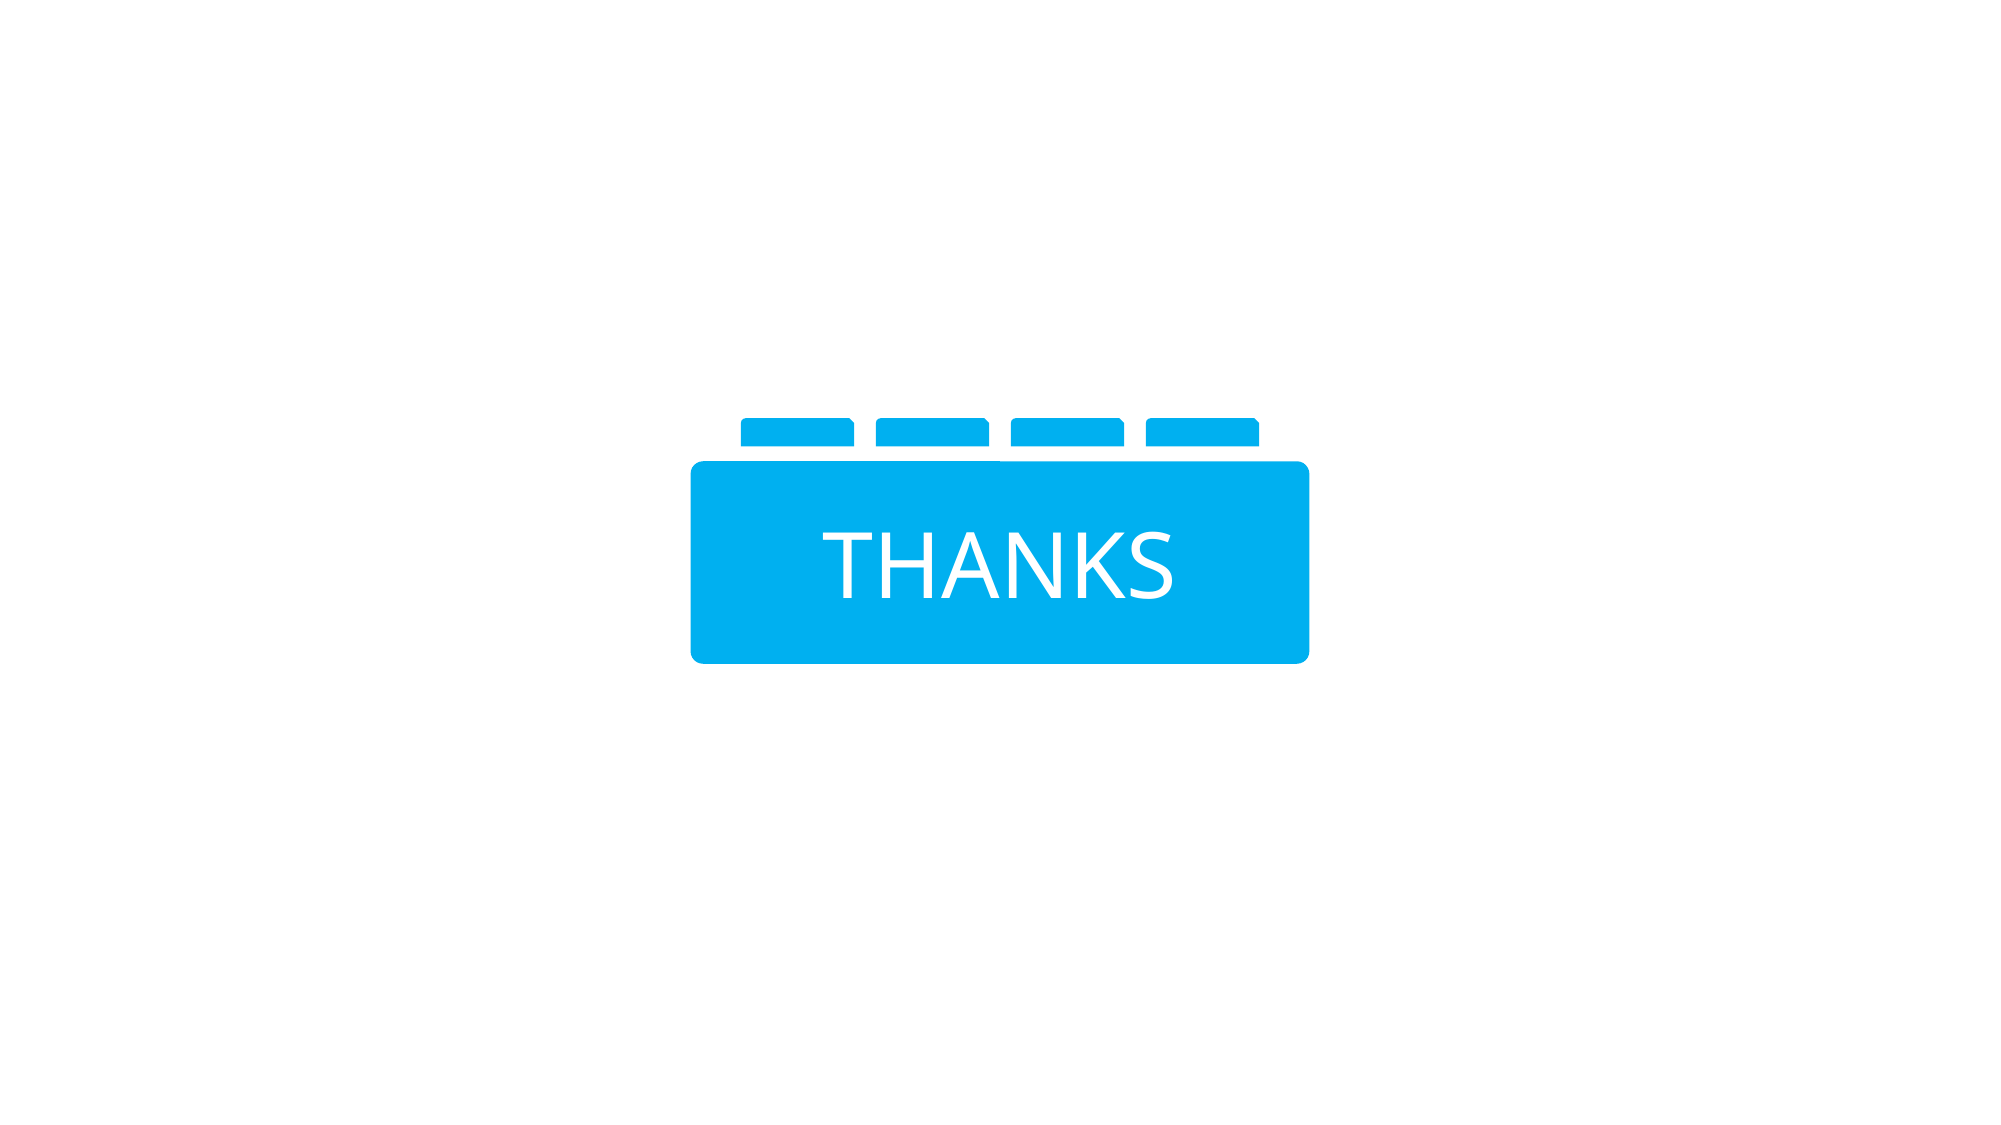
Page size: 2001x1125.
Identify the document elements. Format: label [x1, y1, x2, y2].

text_box [690, 418, 1310, 664]
